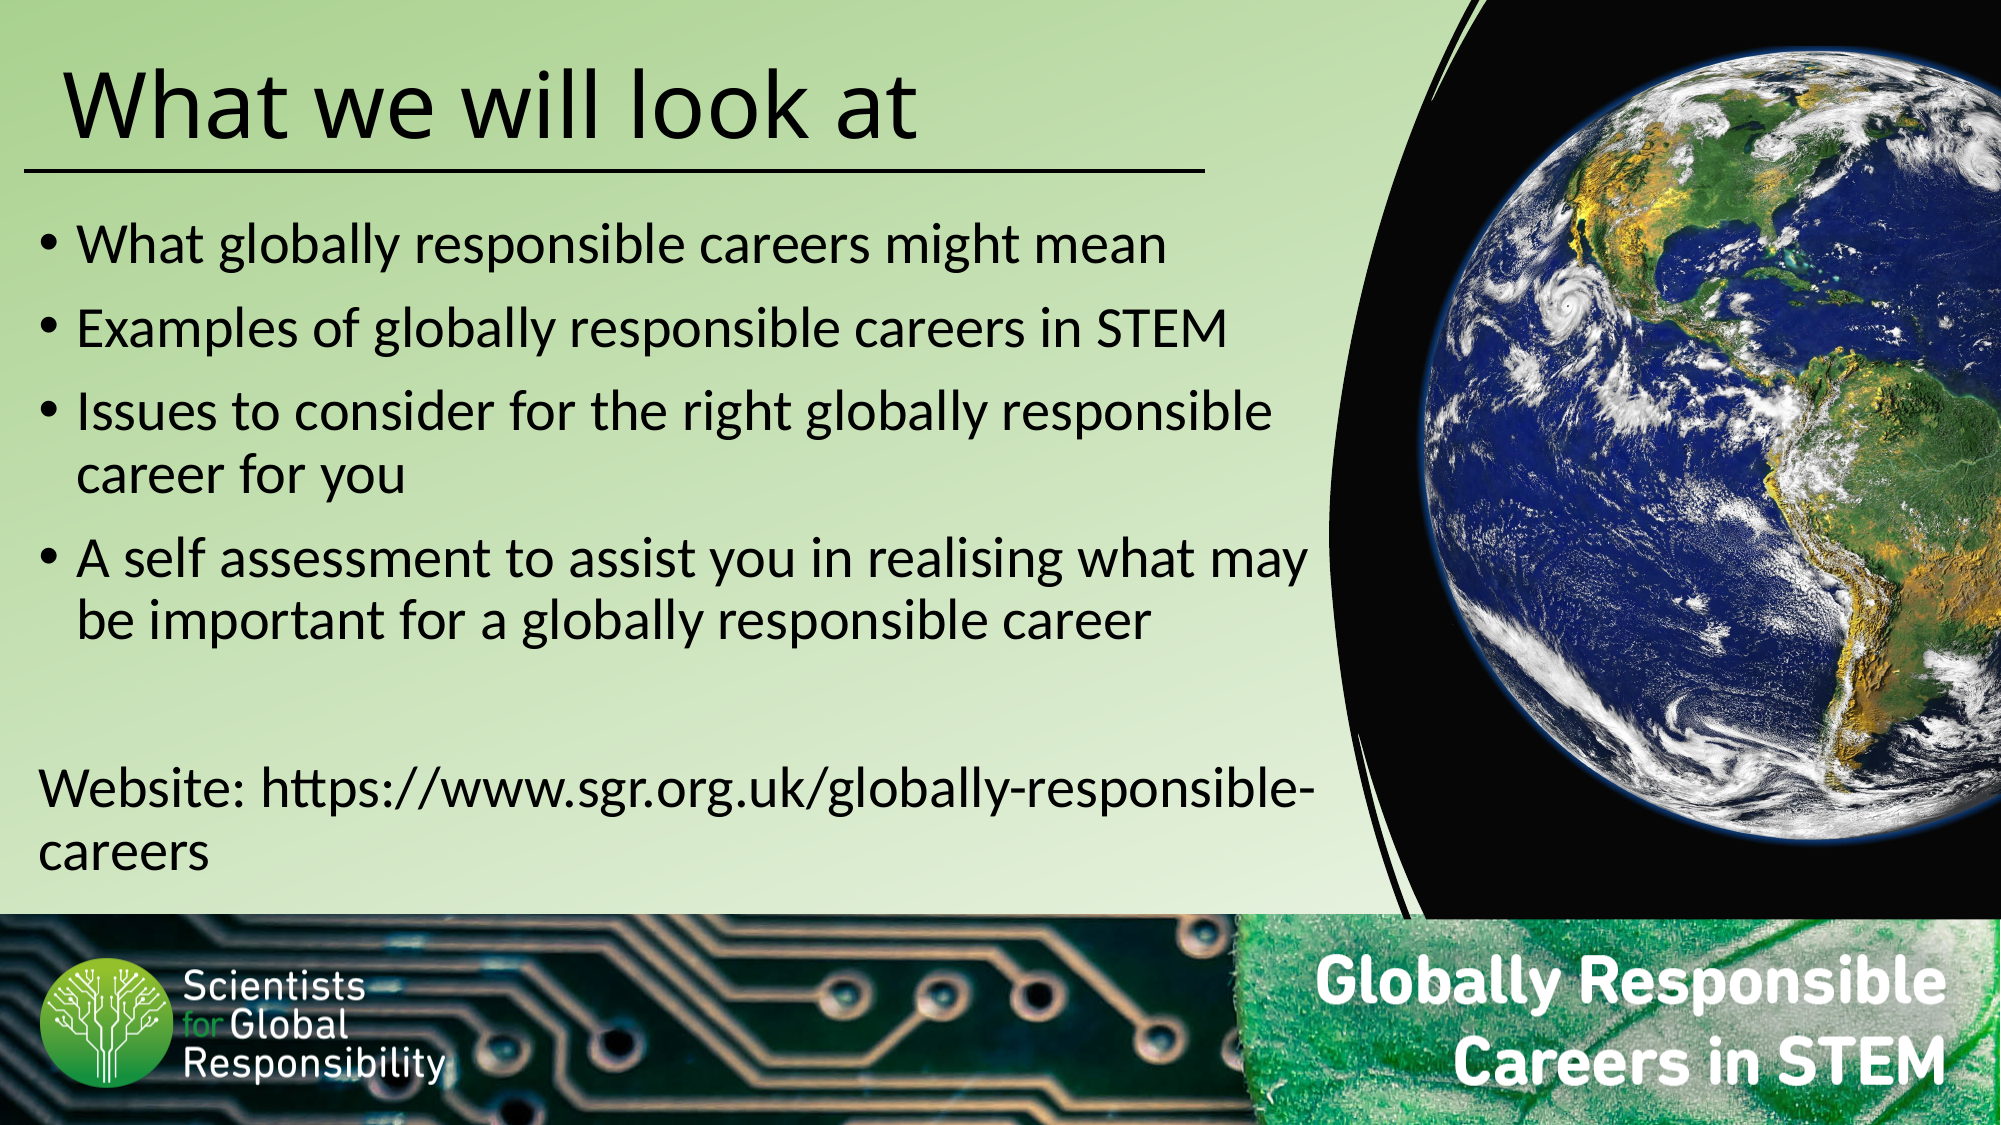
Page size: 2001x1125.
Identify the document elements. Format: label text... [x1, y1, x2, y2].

picture [0, 0, 2001, 1125]
title What we will look at [48, 0, 1329, 205]
list What globally responsible careers might mean Examples of globally responsible careers in STEM Issues to consider for the right globally responsible career for you A self assessment to assist you in realising what may be important for a globally responsible career Website: https://www.sgr.org.uk/globally-responsible-careers [23, 205, 1329, 920]
